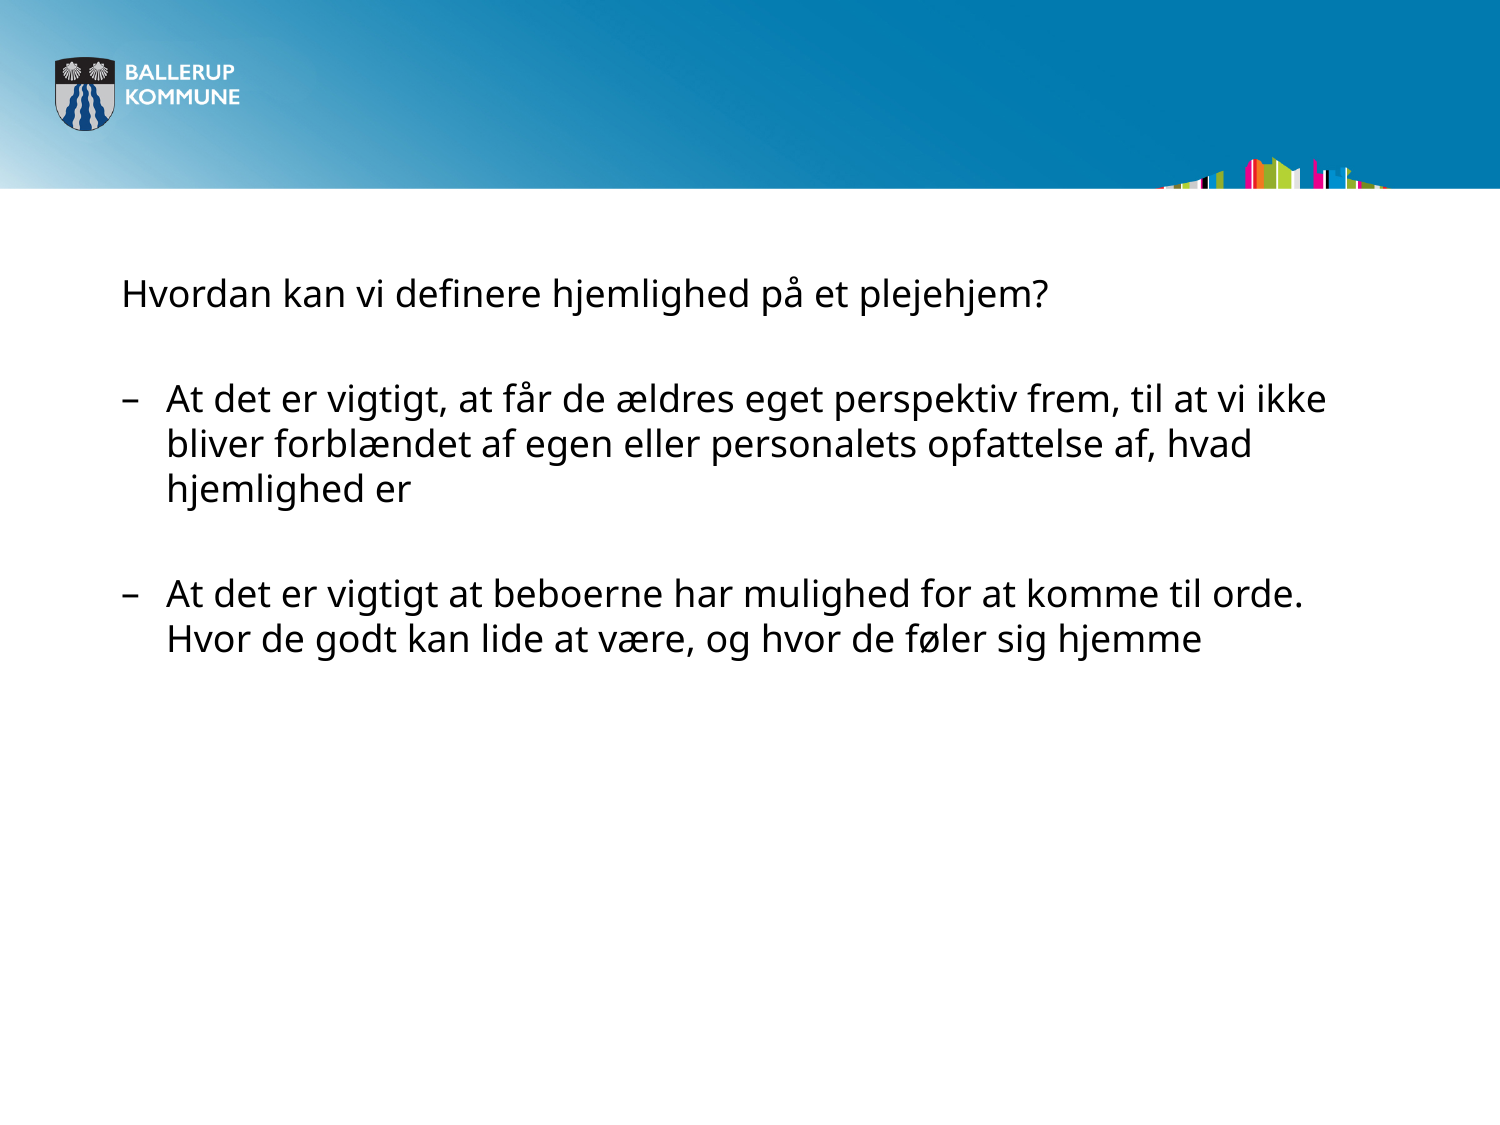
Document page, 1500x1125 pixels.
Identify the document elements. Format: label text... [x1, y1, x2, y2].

list Hvordan kan vi definere hjemlighed på et plejehjem? At det er vigtigt, at får de ældres eget perspektiv frem, til at vi ikke bliver forblændet af egen eller personalets opfattelse af, hvad hjemlighed er At det er vigtigt at beboerne har mulighed for at komme til orde. Hvor de godt kan lide at være, og hvor de føler sig hjemme [106, 262, 1388, 1005]
picture [0, 0, 1500, 1125]
